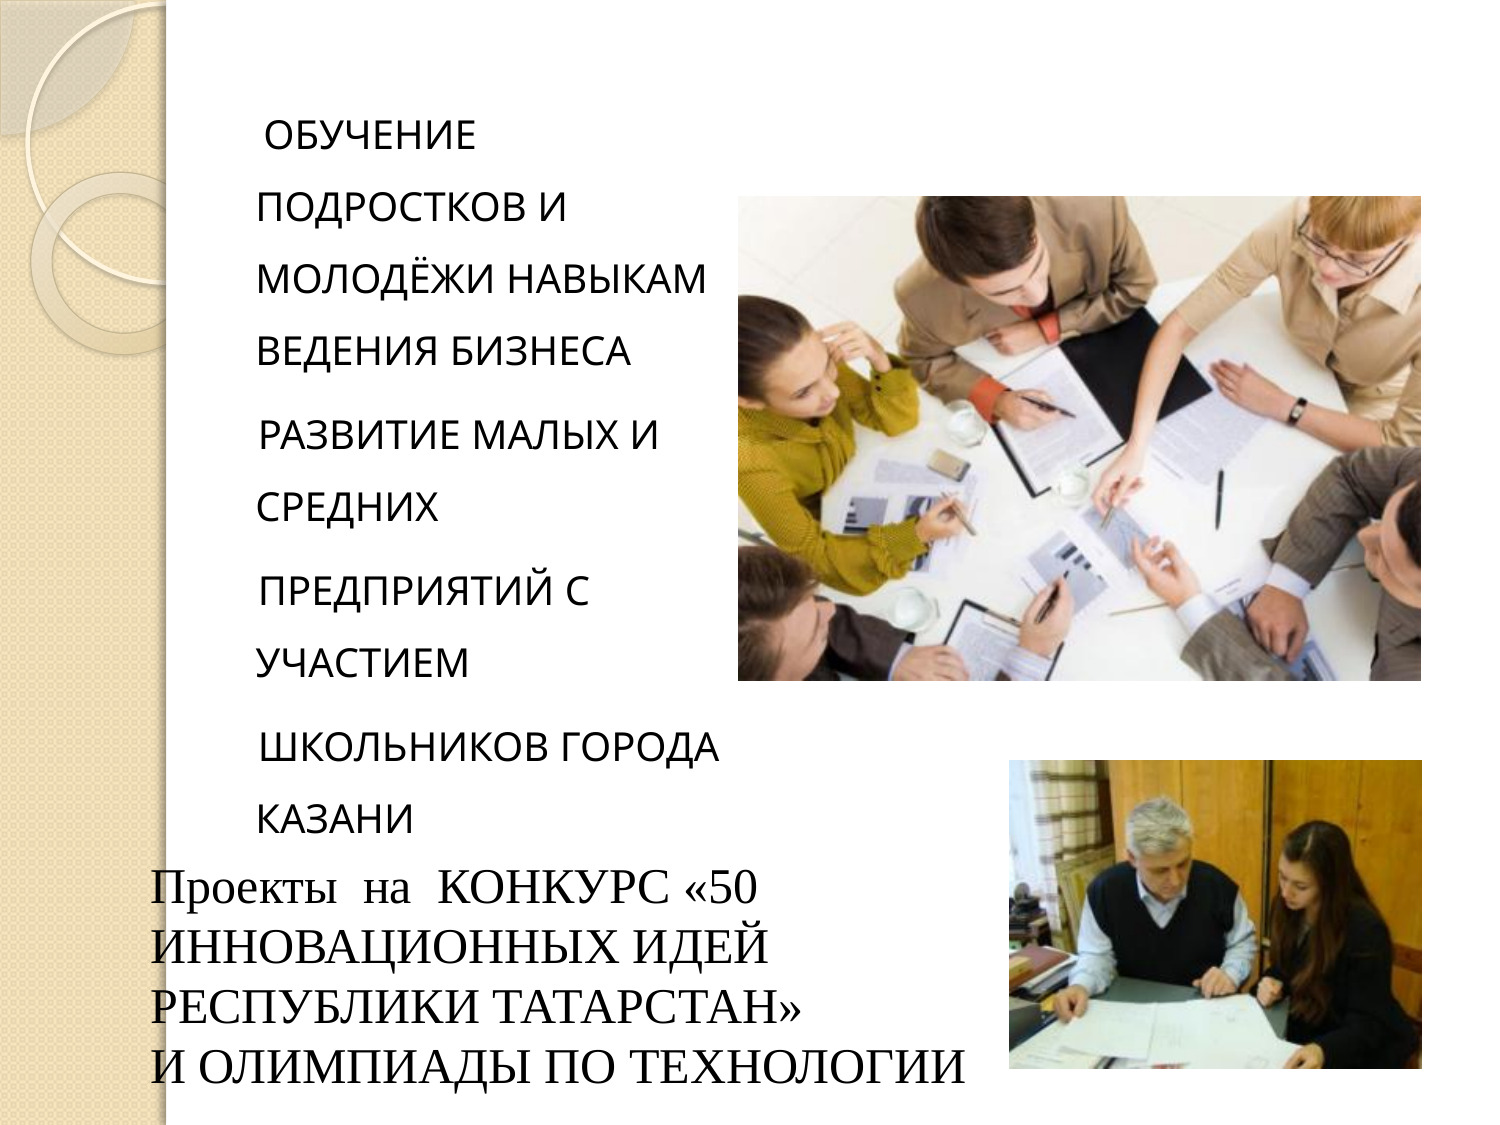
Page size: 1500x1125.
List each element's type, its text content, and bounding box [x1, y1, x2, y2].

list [738, 196, 1421, 681]
picture [1009, 760, 1422, 1069]
list ОБУЧЕНИЕ ПОДРОСТКОВ И МОЛОДЁЖИ НАВЫКАМ ВЕДЕНИЯ БИЗНЕСА РАЗВИТИЕ МАЛЫХ И СРЕДНИХ ПРЕДПРИЯТИЙ С УЧАСТИЕМ ШКОЛЬНИКОВ ГОРОДА КАЗАНИ [183, 78, 751, 846]
text_box Проекты на КОНКУРС «50 ИННОВАЦИОННЫХ ИДЕЙ РЕСПУБЛИКИ ТАТАРСТАН» И олимпиады ПО ТЕХНОЛОГИИ [135, 846, 1057, 1101]
